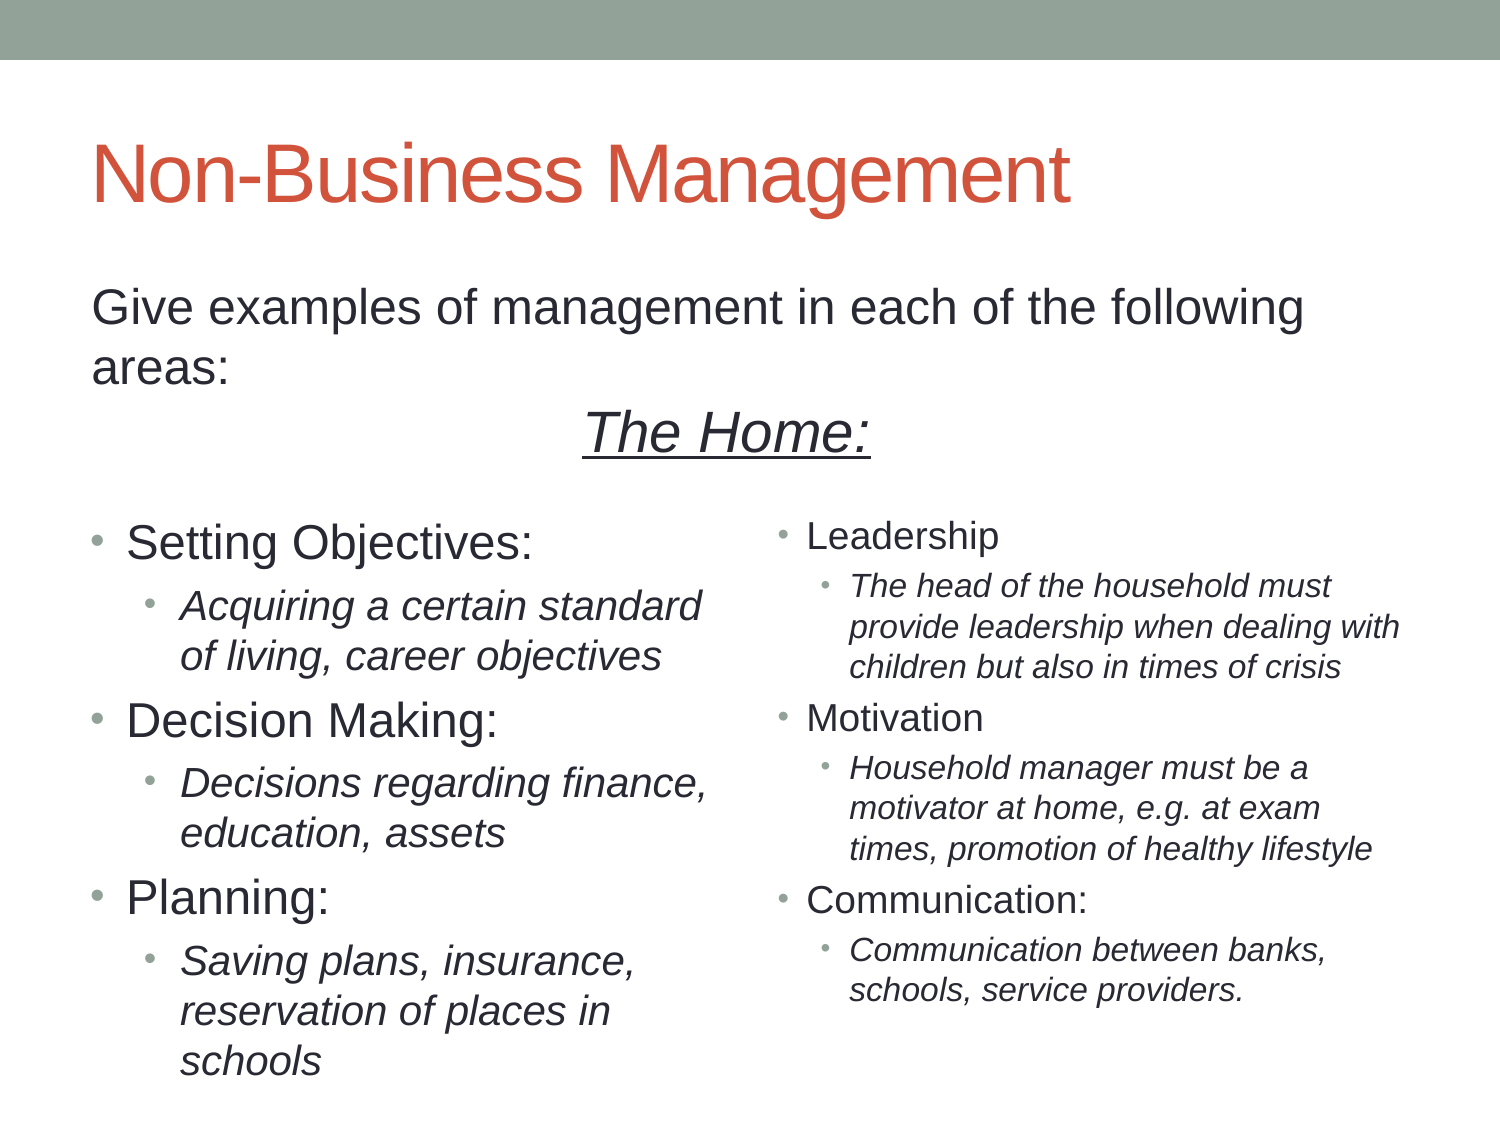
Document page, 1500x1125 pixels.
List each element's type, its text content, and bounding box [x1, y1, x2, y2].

list Setting Objectives: Acquiring a certain standard of living, career objectives Decision Making: Decisions regarding finance, education, assets Planning: Saving plans, insurance, reservation of places in schools [75, 503, 738, 1094]
list Leadership The head of the household must provide leadership when dealing with children but also in times of crisis Motivation Household manager must be a motivator at home, e.g. at exam times, promotion of healthy lifestyle Communication: Communication between banks, schools, service providers. [762, 503, 1425, 1049]
title Non-Business Management [75, 87, 1425, 250]
text_box Give examples of management in each of the following areas: The Home: [76, 267, 1376, 472]
